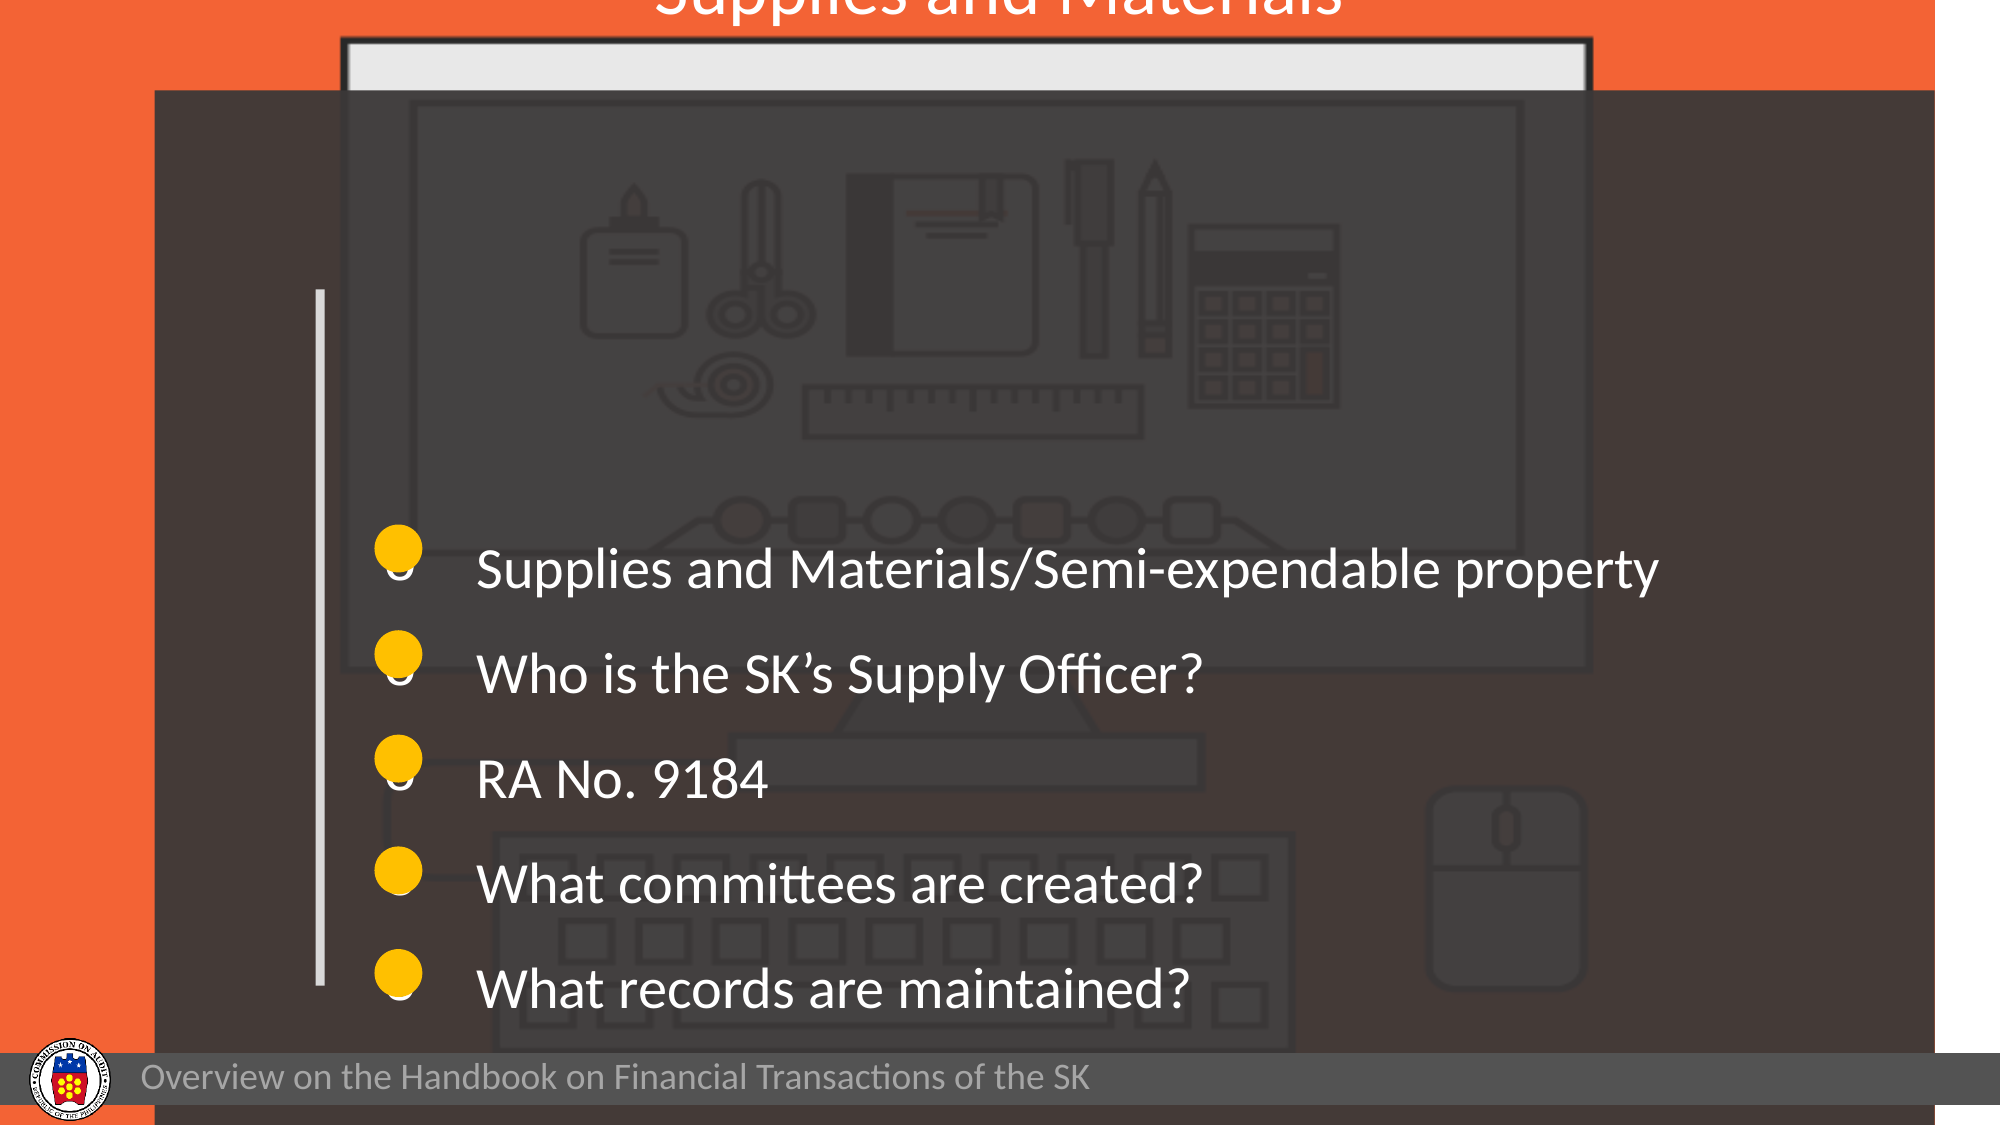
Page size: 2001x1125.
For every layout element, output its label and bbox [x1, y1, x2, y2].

text_box [0, 1038, 2000, 1122]
picture [0, 0, 1935, 1038]
